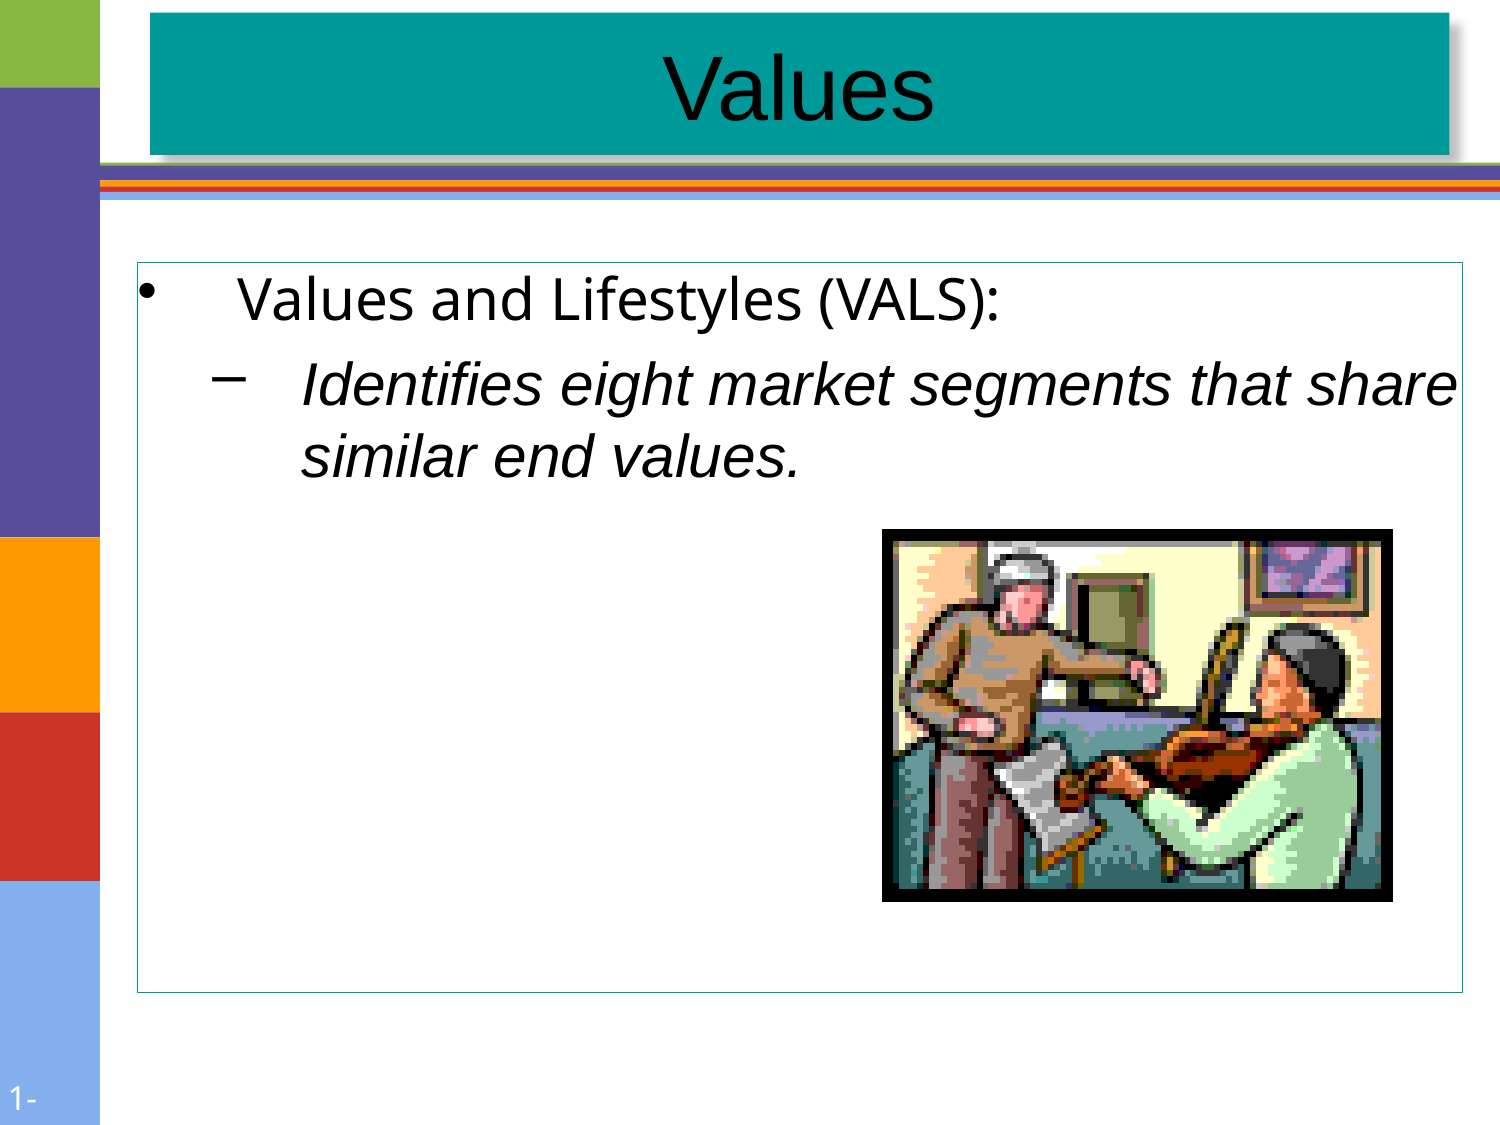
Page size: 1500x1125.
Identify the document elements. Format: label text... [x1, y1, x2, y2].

picture [882, 529, 1394, 903]
list Values and Lifestyles (VALS): Identifies eight market segments that share similar end values. [136, 261, 1463, 993]
title Values [149, 11, 1450, 156]
